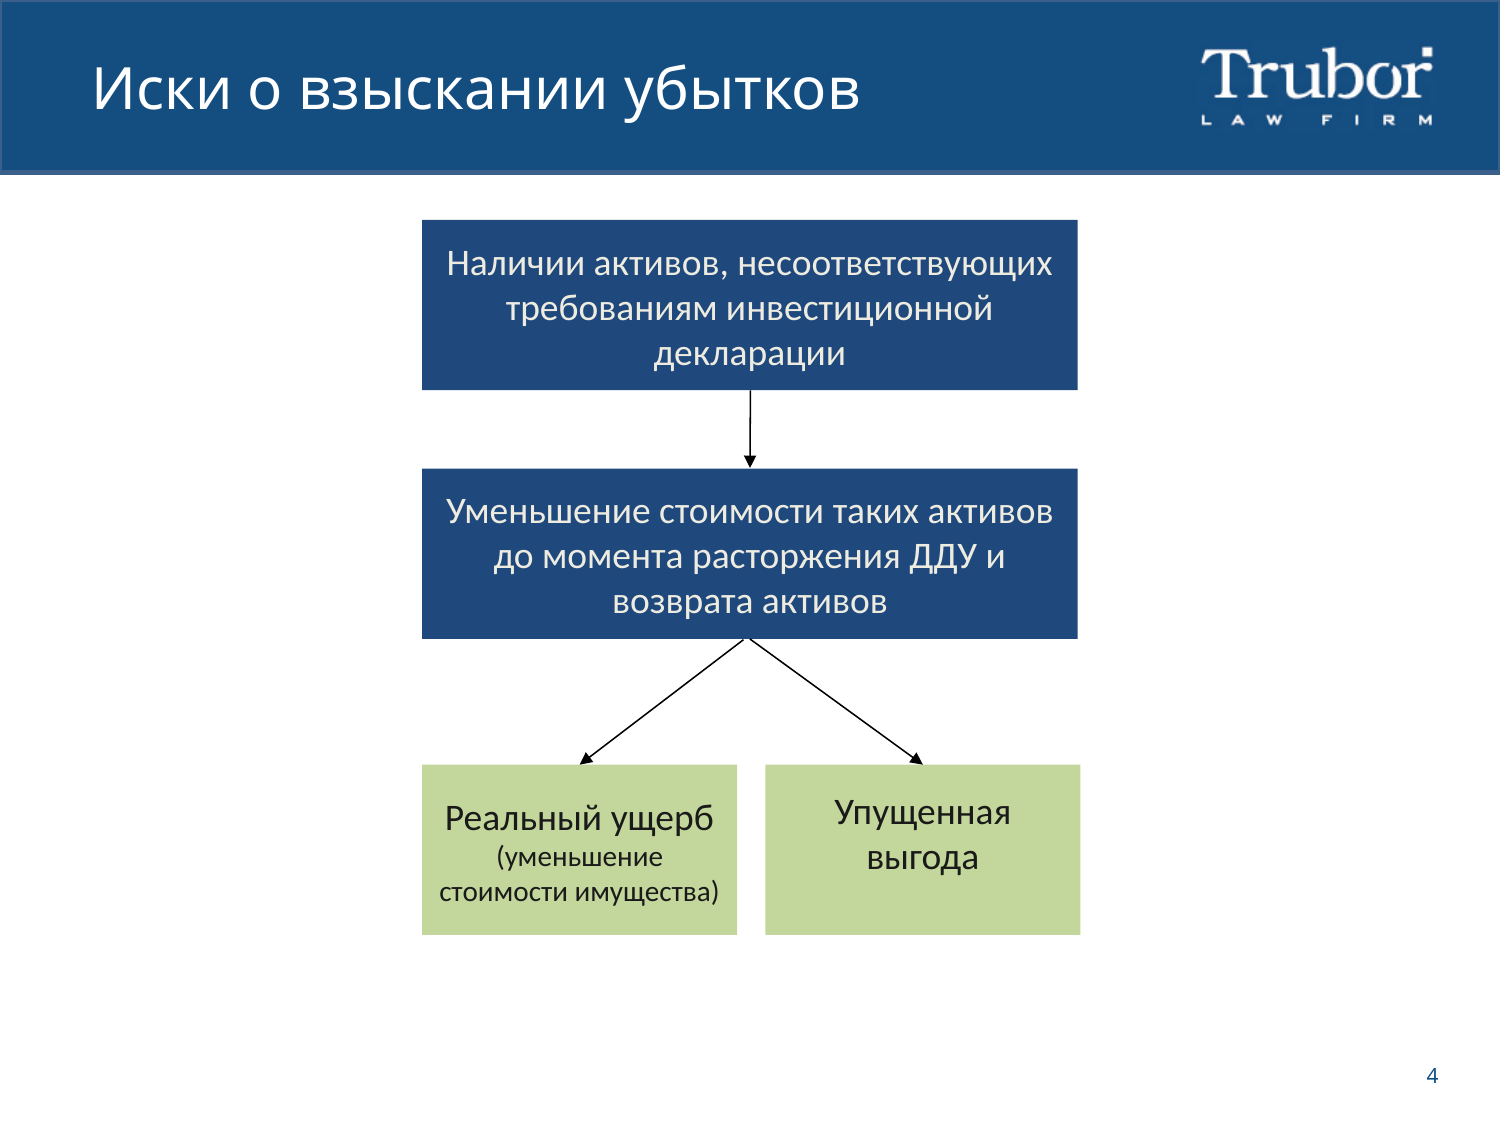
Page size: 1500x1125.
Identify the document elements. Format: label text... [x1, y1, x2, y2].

text_box Упущенная выгода [763, 763, 1082, 937]
text_box Уменьшение стоимости таких активов до момента расторжения ДДУ и возврата активов [420, 467, 1080, 641]
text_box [579, 639, 744, 765]
picture [1198, 41, 1436, 132]
text_box Наличии активов, несоответствующих требованиям инвестиционной декларации [420, 218, 1080, 392]
title Иски о взыскании убытков [76, 27, 1128, 146]
text_box Реальный ущерб (уменьшение стоимости имущества) [420, 763, 739, 937]
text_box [749, 638, 924, 765]
text_box [0, 0, 1500, 175]
slide_number 4 [1387, 1058, 1454, 1095]
